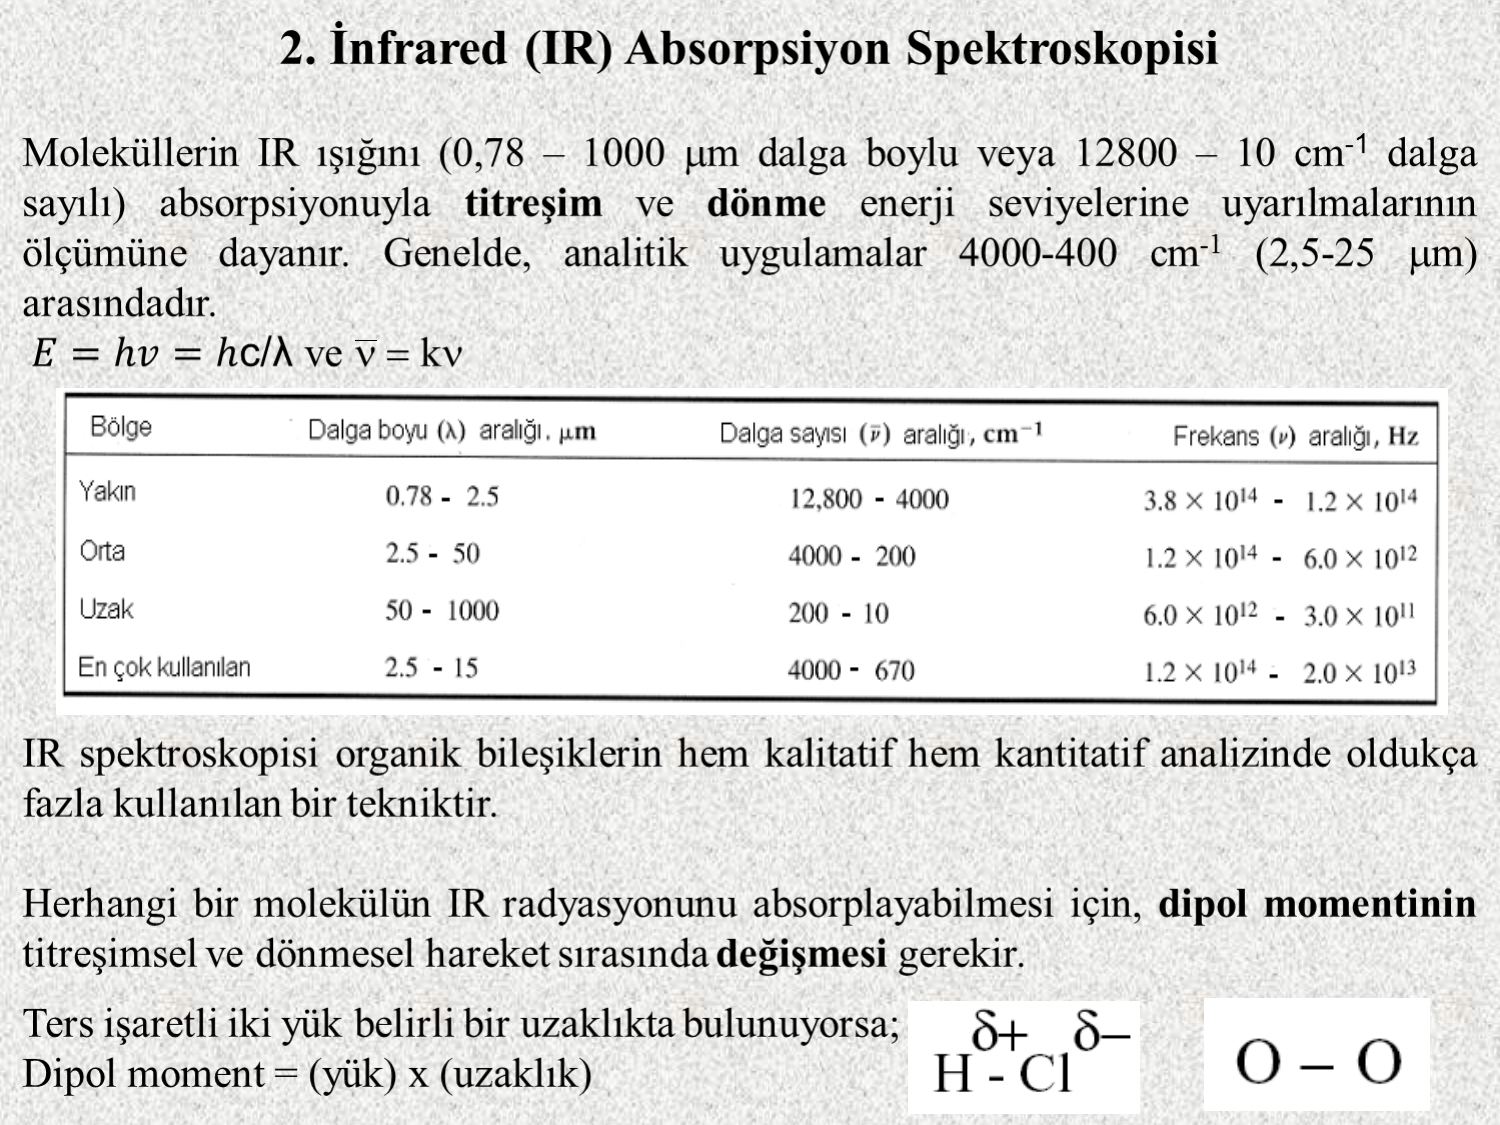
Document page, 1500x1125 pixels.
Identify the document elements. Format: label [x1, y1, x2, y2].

text_box [7, 8, 1492, 1125]
picture [1204, 998, 1430, 1111]
picture [908, 1001, 1140, 1115]
text_box [56, 388, 1448, 716]
picture [0, 0, 1500, 1125]
